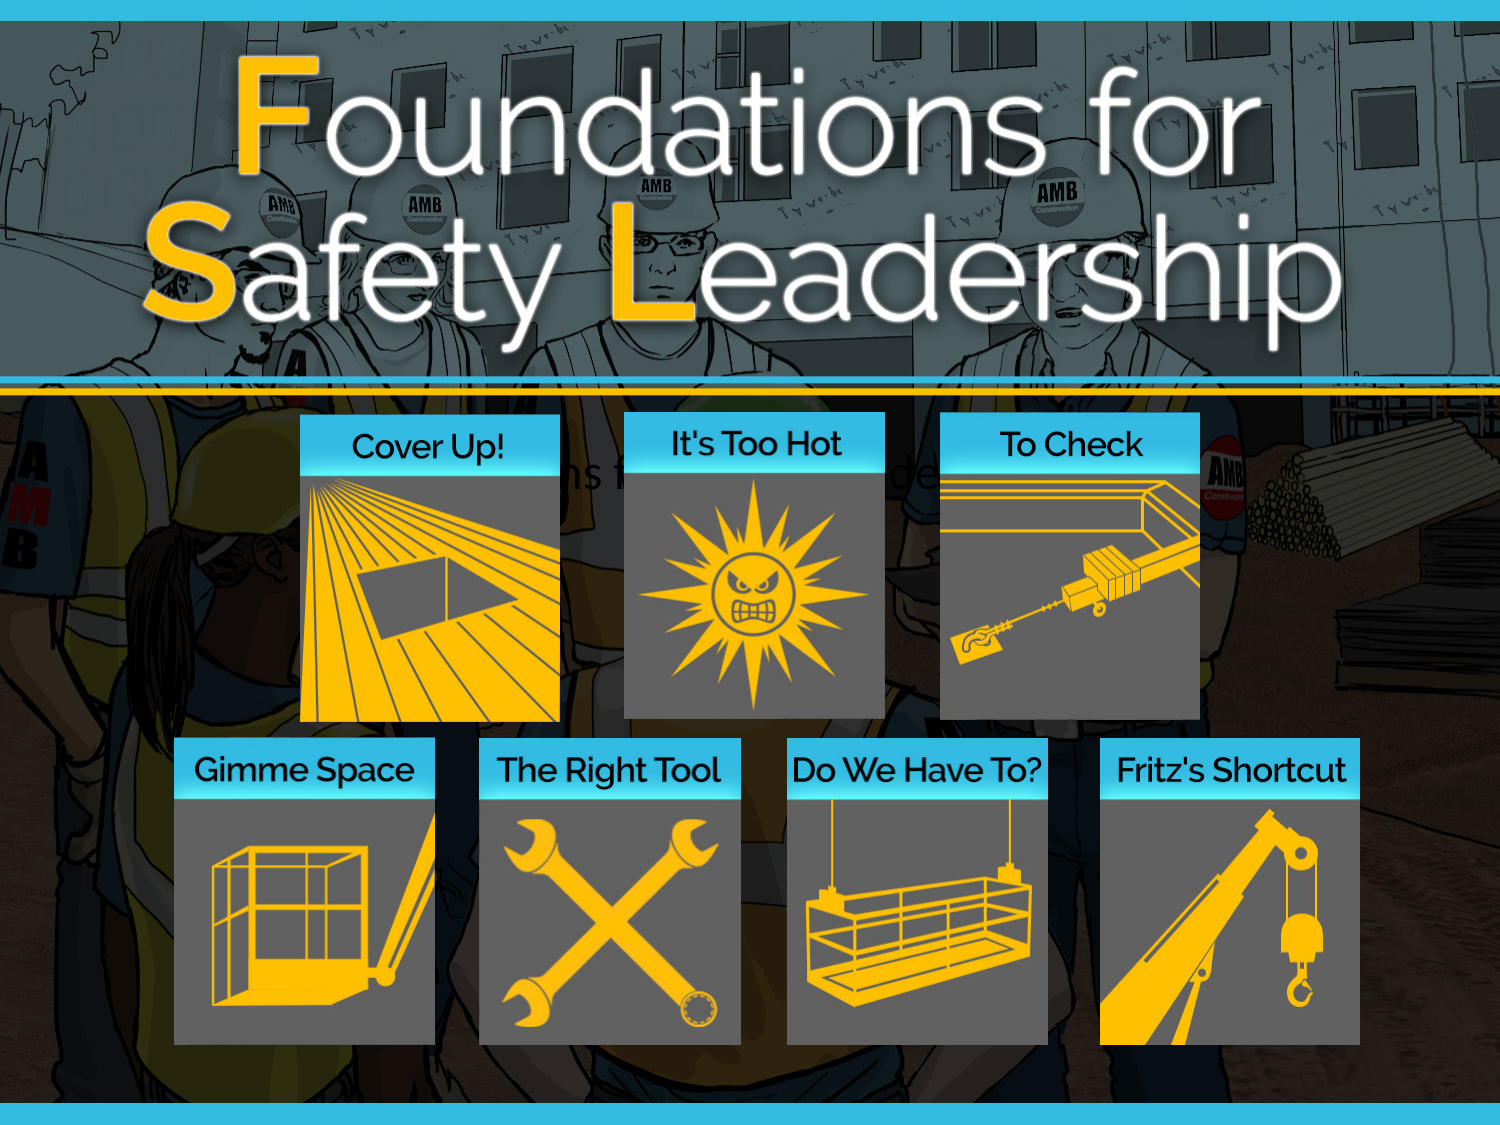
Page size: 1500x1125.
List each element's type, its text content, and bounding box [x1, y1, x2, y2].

title Foundations for Safety Leadership (FSL) [112, 349, 1388, 591]
picture [0, 0, 1500, 1125]
